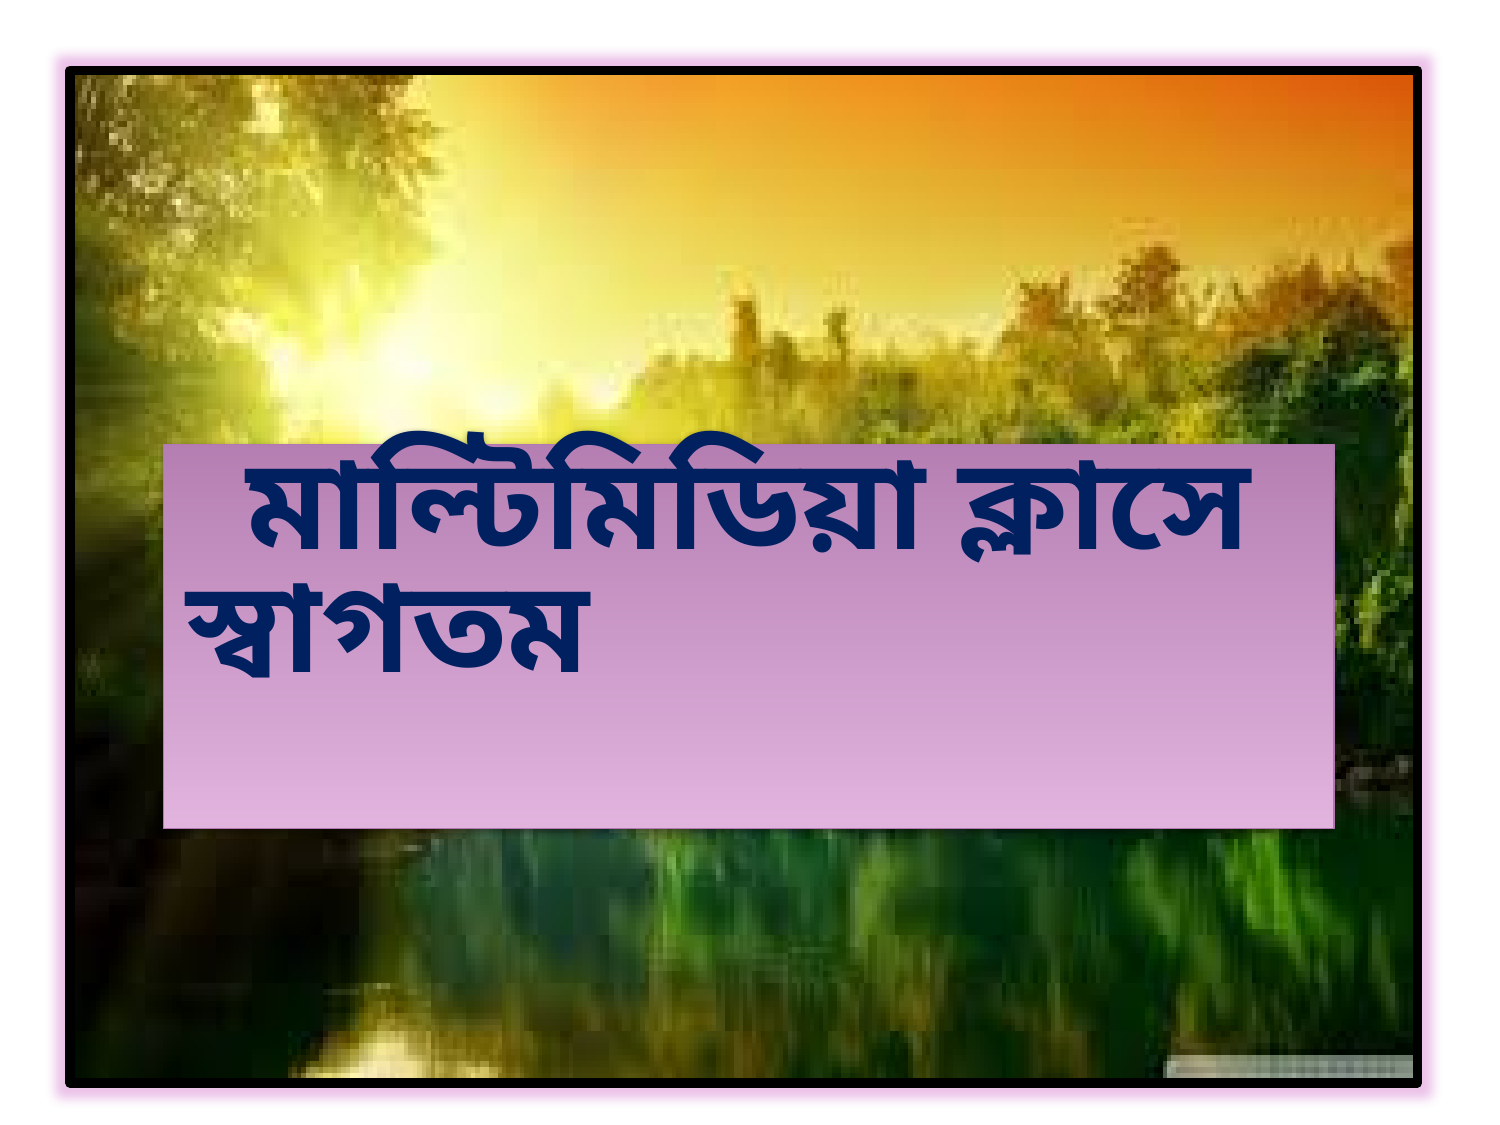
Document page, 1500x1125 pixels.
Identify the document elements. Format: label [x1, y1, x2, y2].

picture [74, 74, 1413, 1079]
